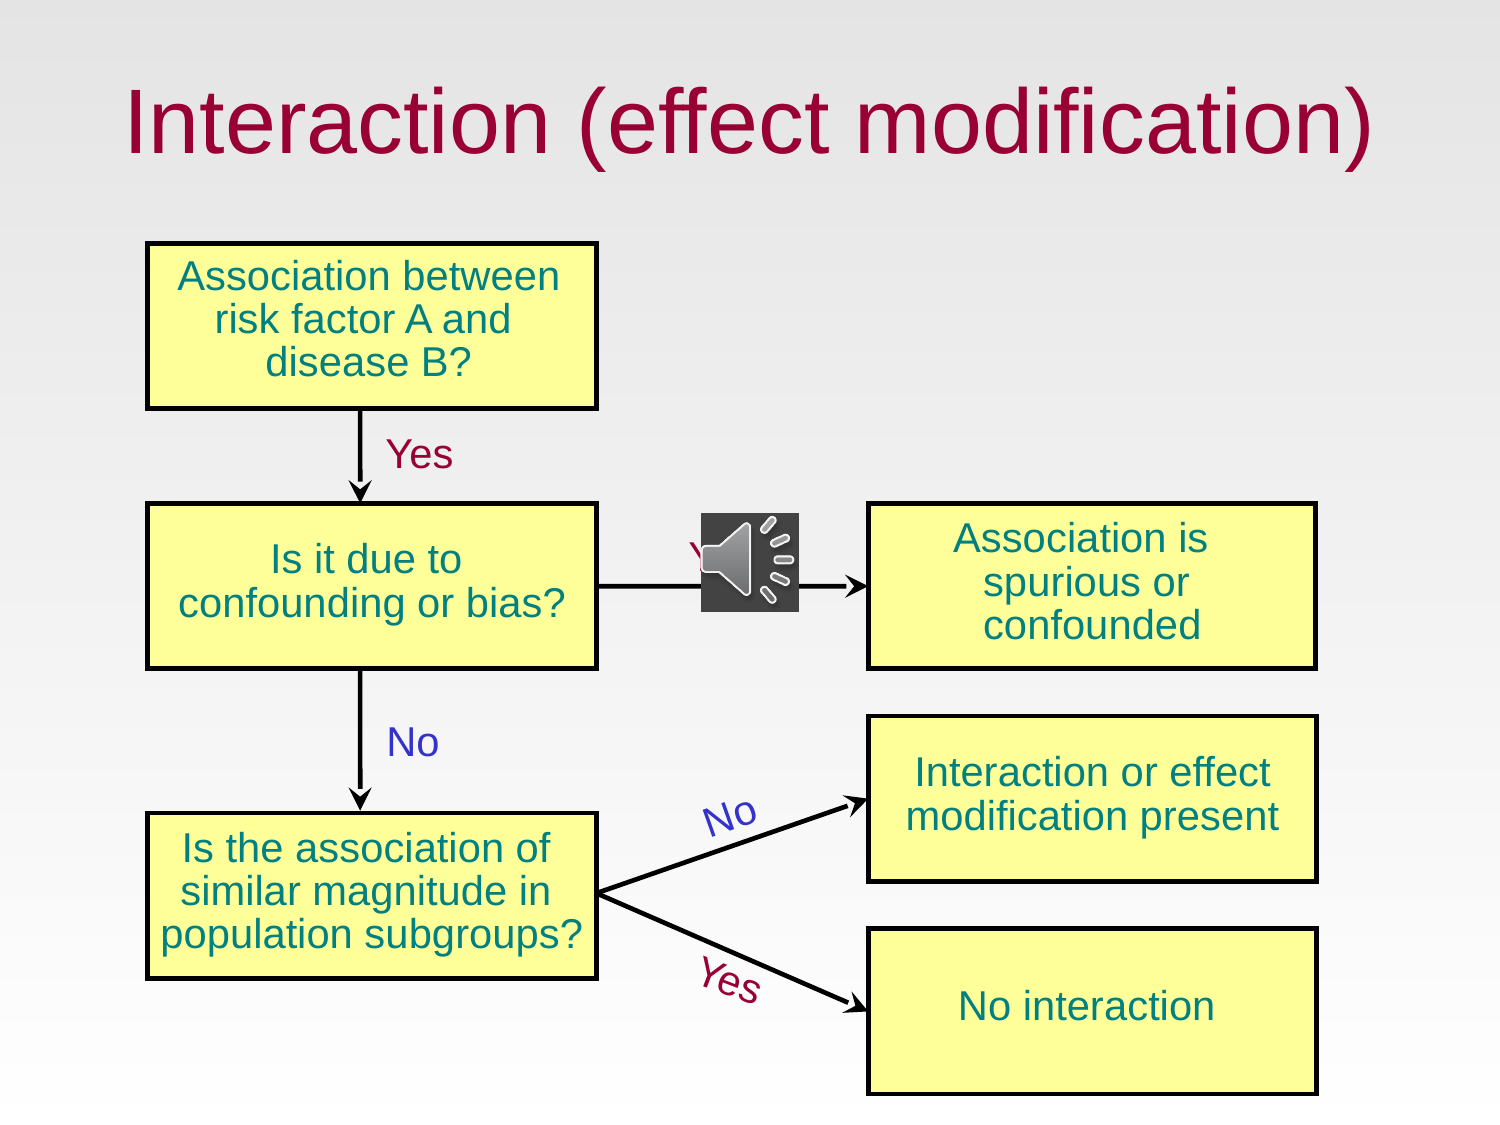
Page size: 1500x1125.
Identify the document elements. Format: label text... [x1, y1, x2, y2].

text_box Interaction (effect modification) [0, 54, 1500, 180]
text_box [147, 243, 597, 408]
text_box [135, 668, 609, 979]
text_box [596, 715, 1318, 894]
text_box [596, 901, 1318, 1095]
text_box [596, 503, 1318, 669]
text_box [147, 408, 597, 667]
picture [699, 512, 801, 613]
